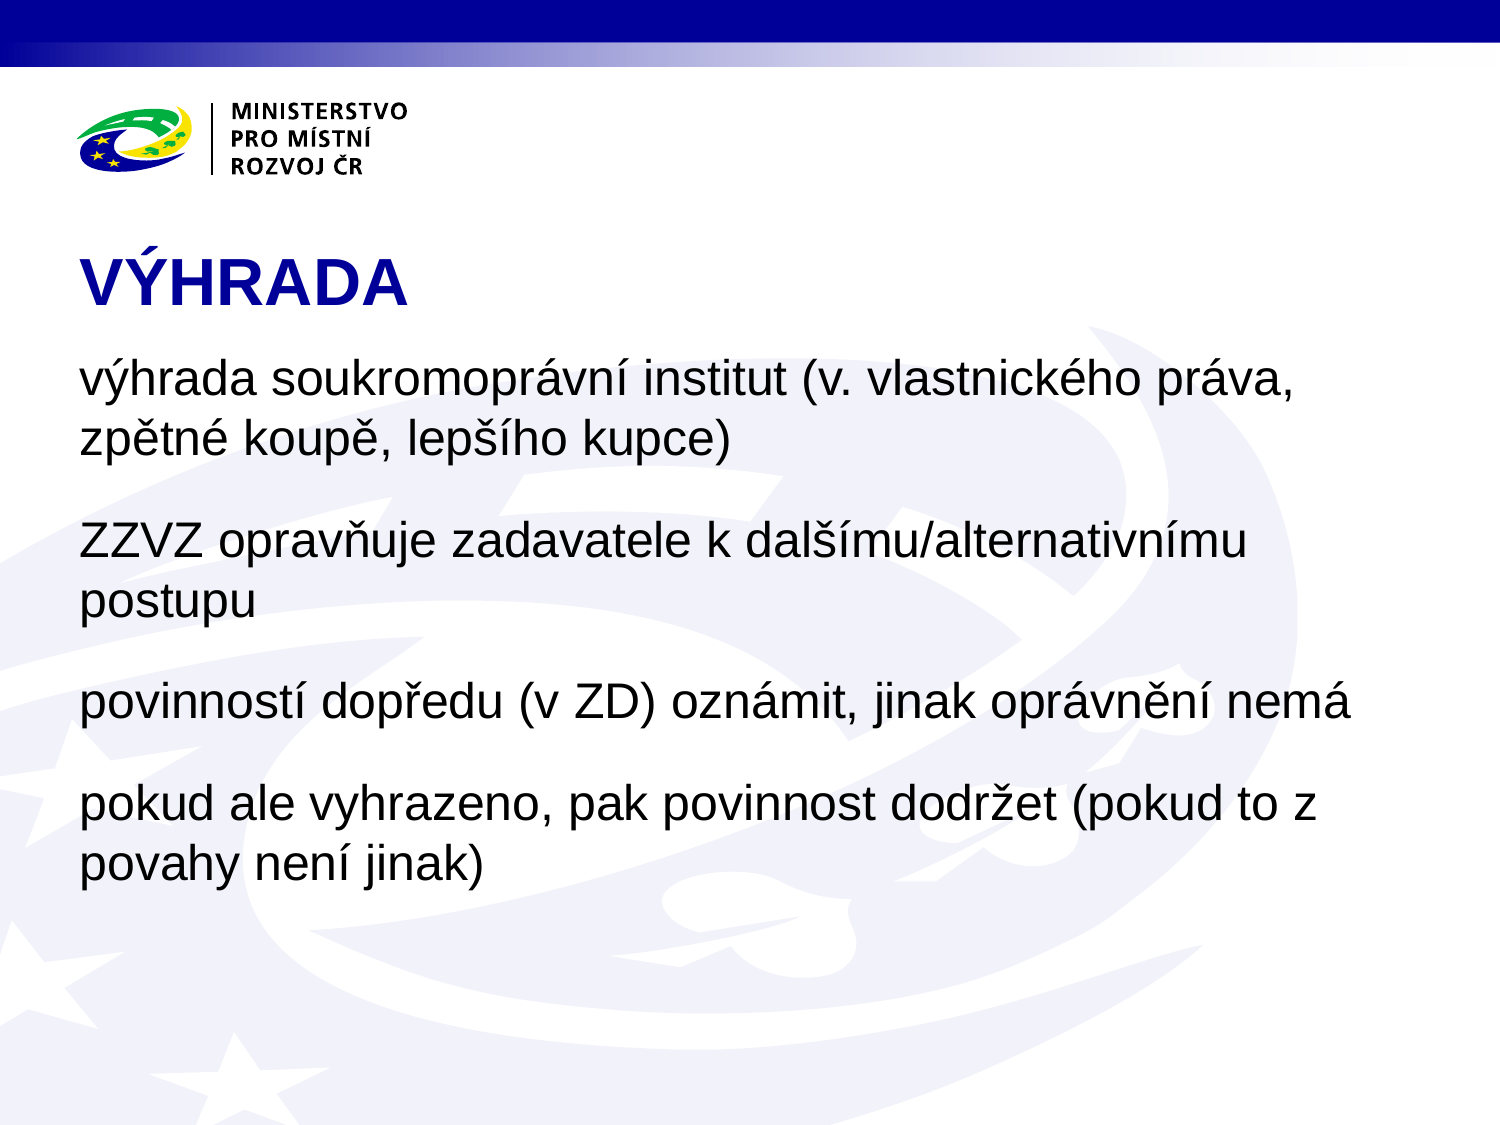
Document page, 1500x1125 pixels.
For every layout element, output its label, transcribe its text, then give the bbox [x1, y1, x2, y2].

title VÝHRADA [64, 231, 1425, 315]
list výhrada soukromoprávní institut (v. vlastnického práva, zpětné koupě, lepšího kupce) ZZVZ opravňuje zadavatele k dalšímu/alternativnímu postupu povinností dopředu (v ZD) oznámit, jinak oprávnění nemá pokud ale vyhrazeno, pak povinnost dodržet (pokud to z povahy není jinak) [64, 338, 1425, 1059]
